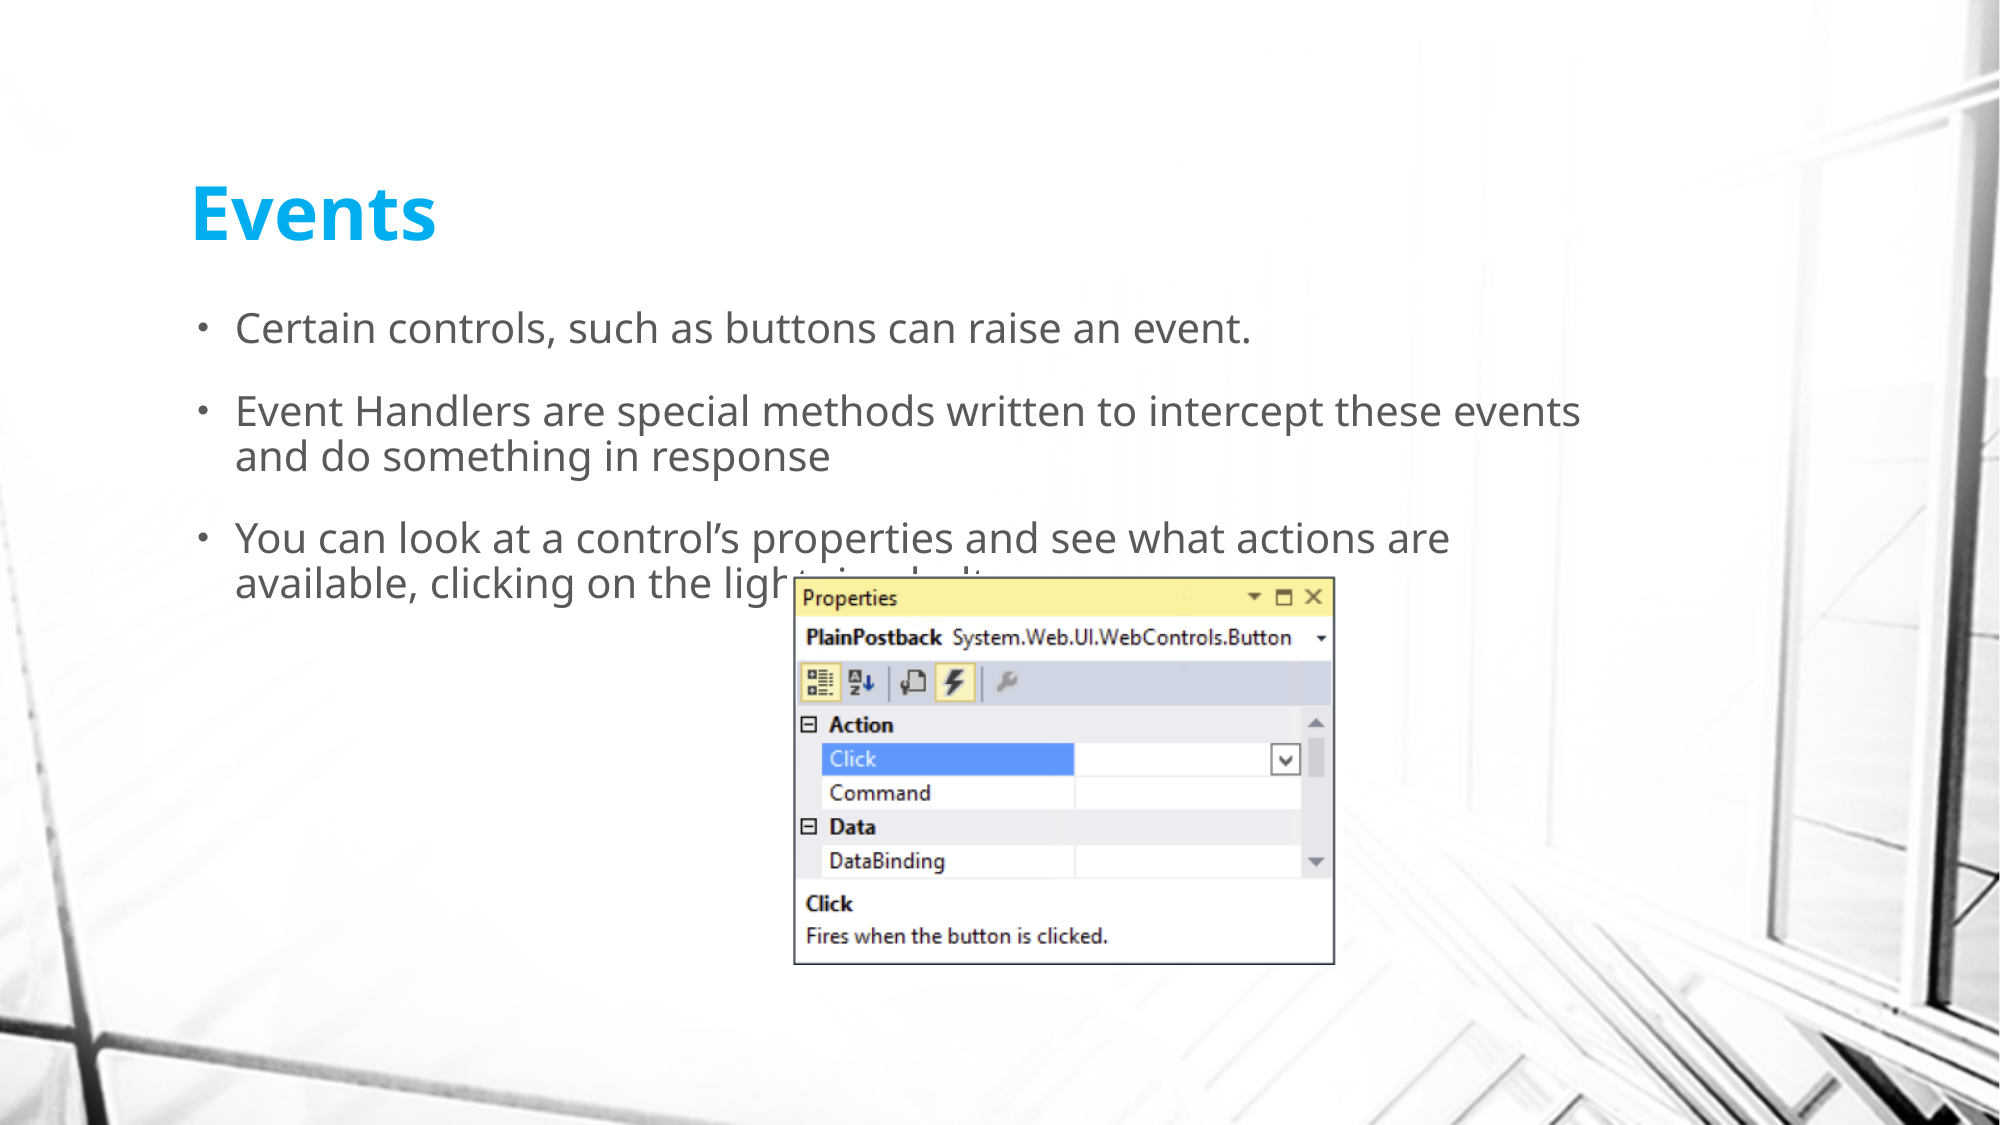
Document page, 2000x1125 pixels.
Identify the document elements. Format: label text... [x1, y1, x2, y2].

title Events [174, 87, 1600, 263]
picture [0, 0, 2000, 1125]
list Certain controls, such as buttons can raise an event. Event Handlers are special methods written to intercept these events and do something in response You can look at a control’s properties and see what actions are available, clicking on the lightning bolt. [174, 299, 1600, 988]
